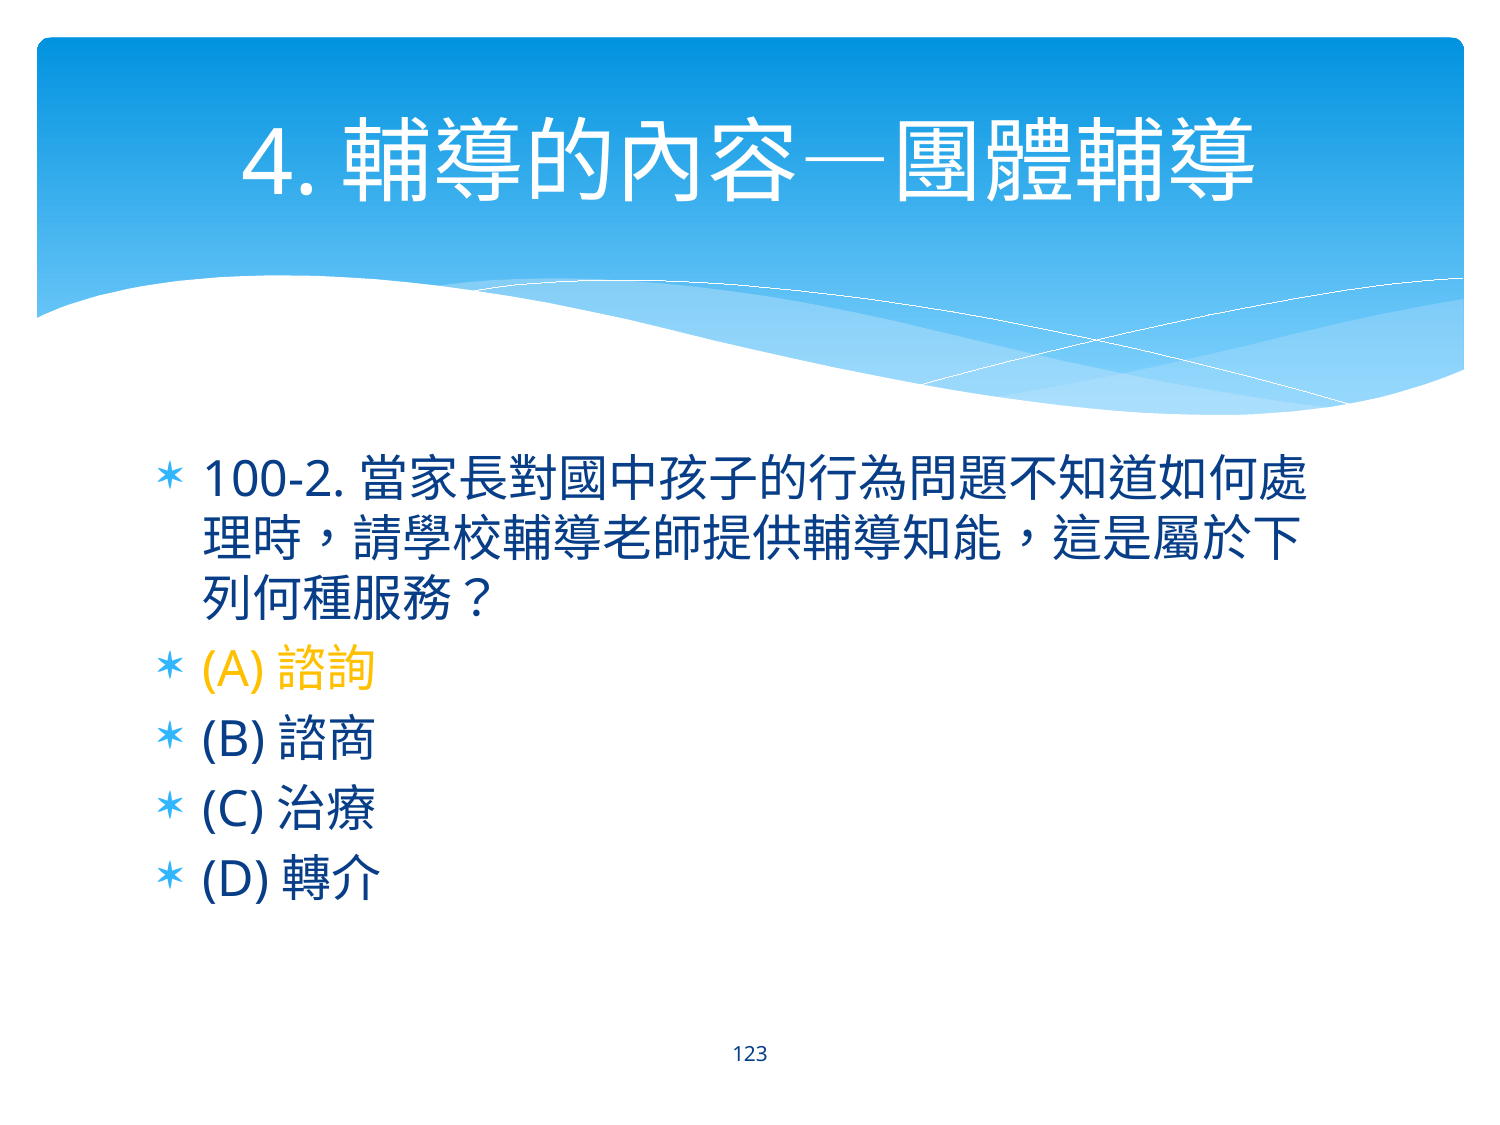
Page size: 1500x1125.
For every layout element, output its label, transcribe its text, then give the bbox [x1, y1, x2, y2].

text_box 123 [654, 1025, 846, 1086]
list 100-2.當家長對國中孩子的行為問題不知道如何處理時，請學校輔導老師提供輔導知能，這是屬於下列何種服務？ (A)諮詢 (B)諮商 (C)治療 (D)轉介 [142, 438, 1359, 1006]
title 4.輔導的內容—團體輔導 [74, 55, 1426, 262]
